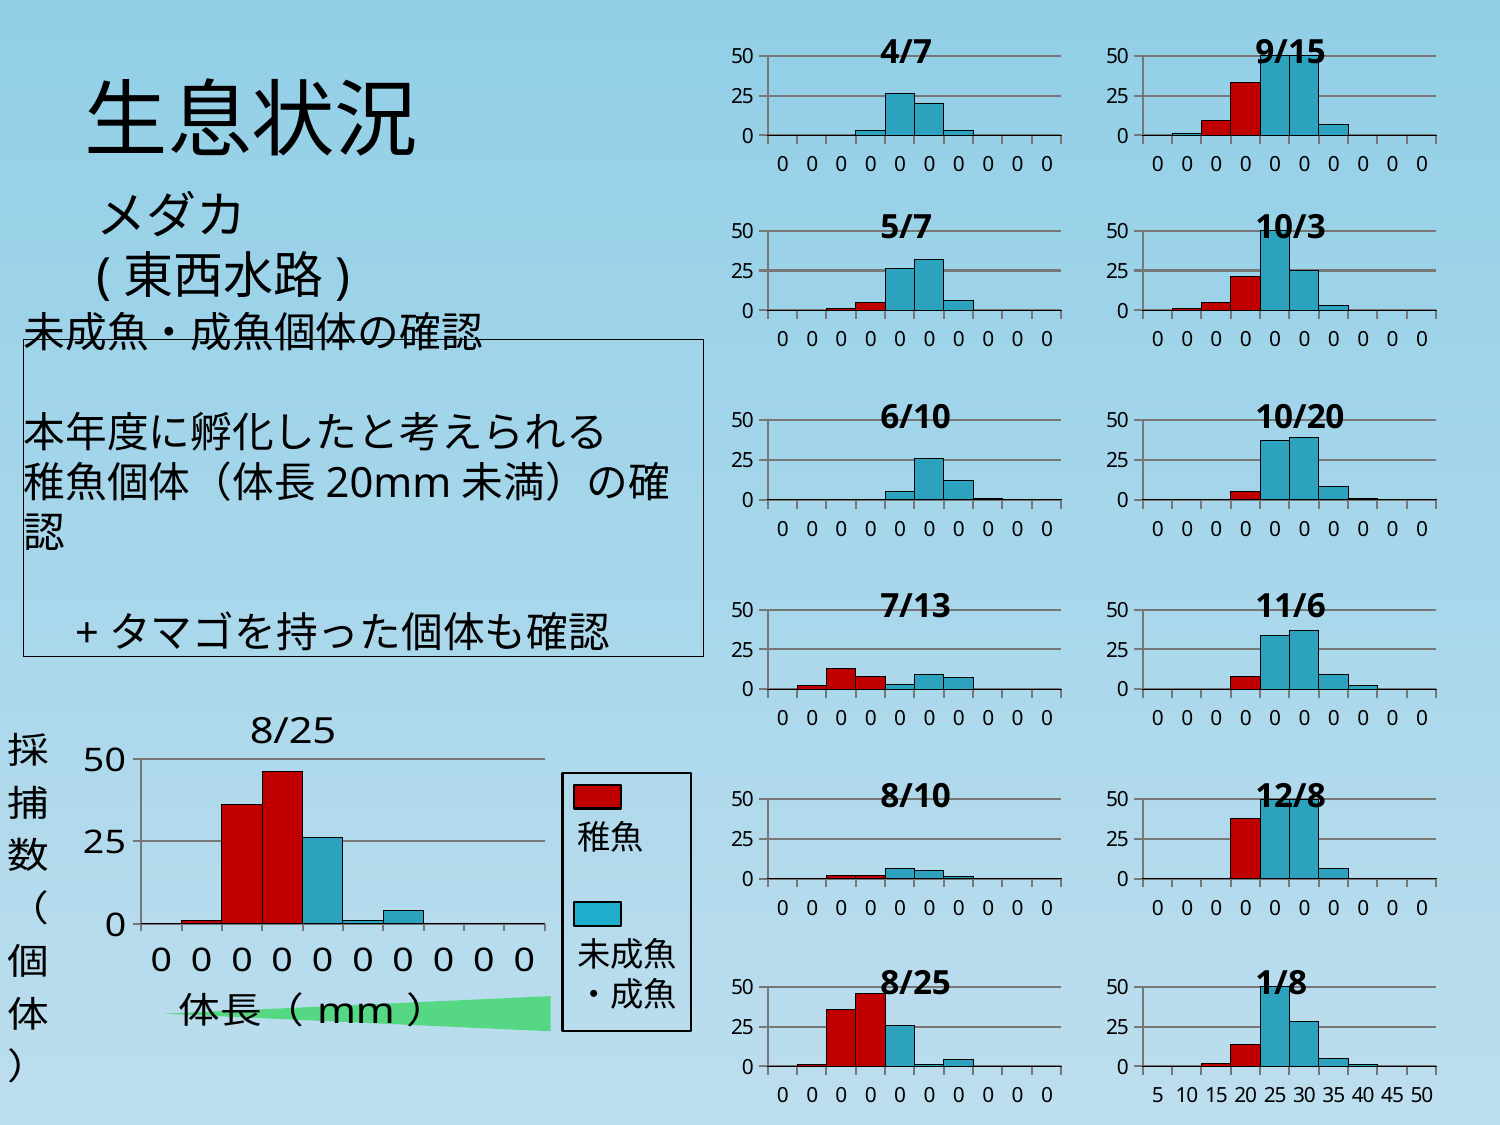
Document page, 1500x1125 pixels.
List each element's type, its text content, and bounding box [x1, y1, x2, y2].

chart [714, 17, 1088, 370]
text_box [593, 783, 623, 811]
chart [1089, 570, 1463, 749]
chart [714, 948, 1088, 1125]
text_box 未成魚・成魚個体の確認 本年度に孵化したと考えられる 稚魚個体（体長20mm未満）の確認 +タマゴを持った個体も確認 [23, 339, 704, 657]
chart [1089, 948, 1463, 1125]
text_box 未成魚 ・成魚 [593, 925, 713, 1021]
chart [1089, 17, 1463, 370]
text_box [593, 1021, 693, 1033]
text_box [593, 900, 623, 928]
text_box 生息状況 [70, 58, 457, 176]
text_box [593, 771, 693, 808]
chart [0, 679, 587, 1102]
text_box 稚魚 [593, 808, 708, 864]
chart [1089, 760, 1463, 938]
chart [714, 760, 1088, 938]
text_box メダカ (東西水路) [81, 175, 668, 311]
text_box [593, 864, 693, 925]
chart [714, 381, 1088, 559]
chart [714, 570, 1088, 749]
chart [1089, 381, 1463, 559]
